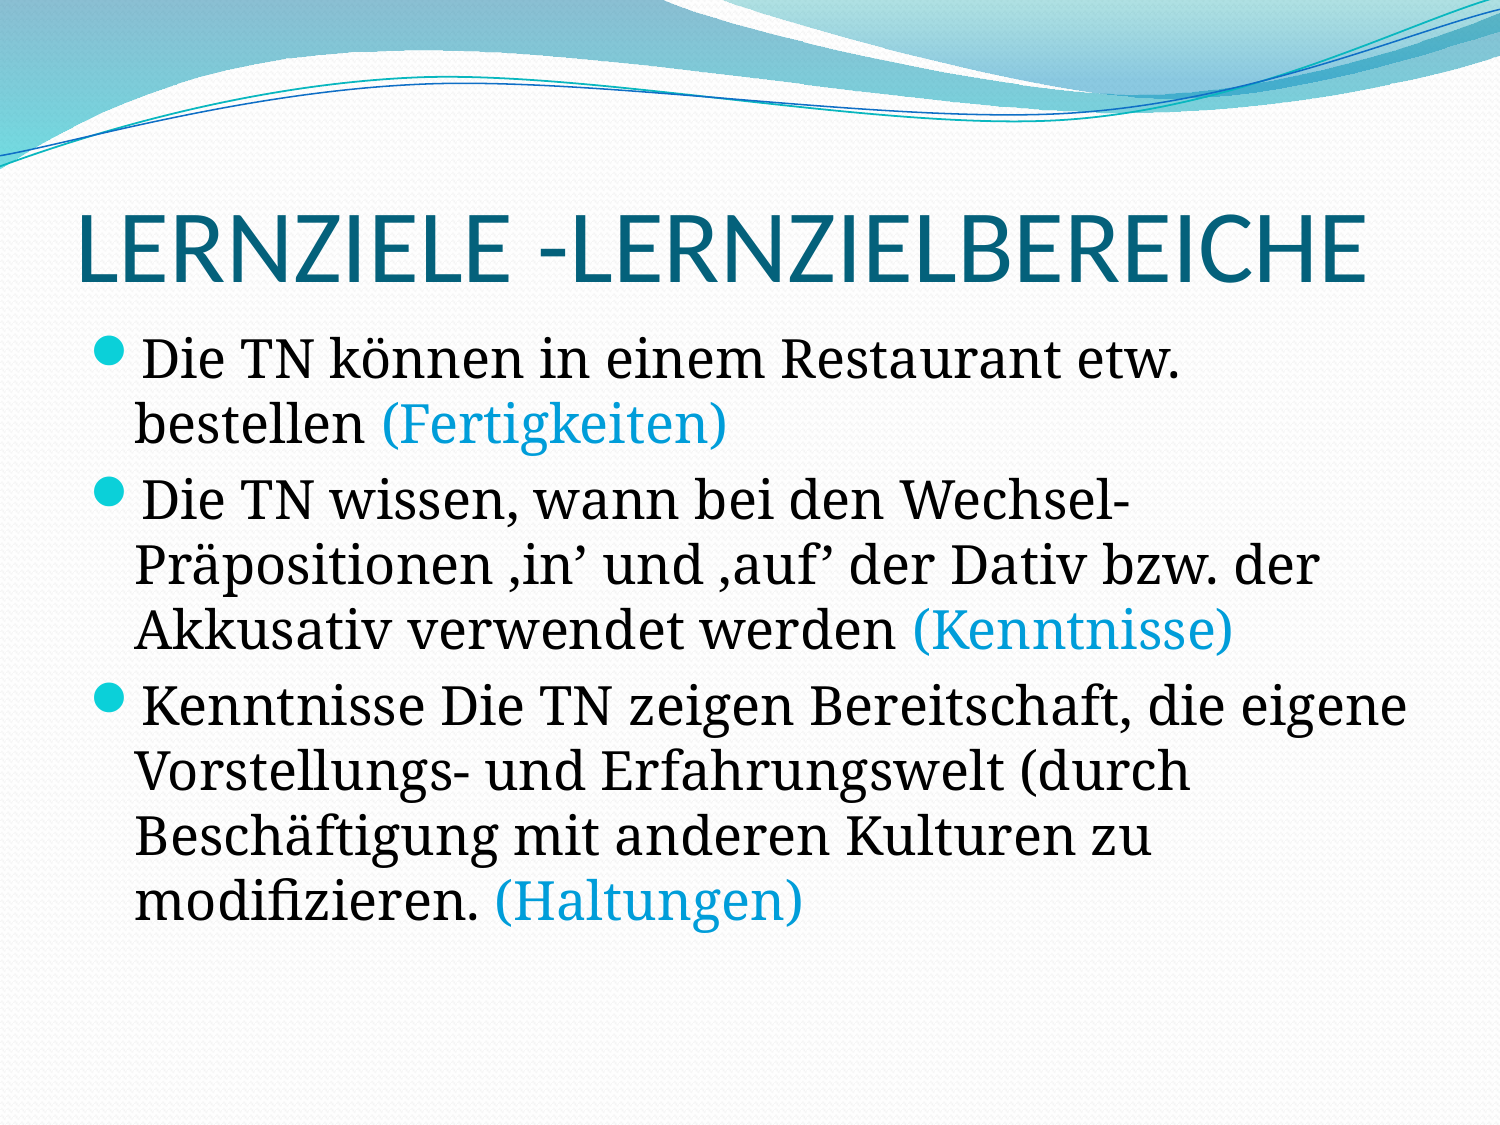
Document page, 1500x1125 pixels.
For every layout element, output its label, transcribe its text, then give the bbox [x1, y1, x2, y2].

list Die TN können in einem Restaurant etw. bestellen (Fertigkeiten) Die TN wissen, wann bei den Wechsel-Präpositionen ‚in’ und ‚auf’ der Dativ bzw. der Akkusativ verwendet werden (Kenntnisse) Kenntnisse Die TN zeigen Bereitschaft, die eigene Vorstellungs- und Erfahrungswelt (durch Beschäftigung mit anderen Kulturen zu modifizieren. (Haltungen) [75, 317, 1425, 1038]
title LERNZIELE -LERNZIELBEREICHE [75, 115, 1425, 303]
